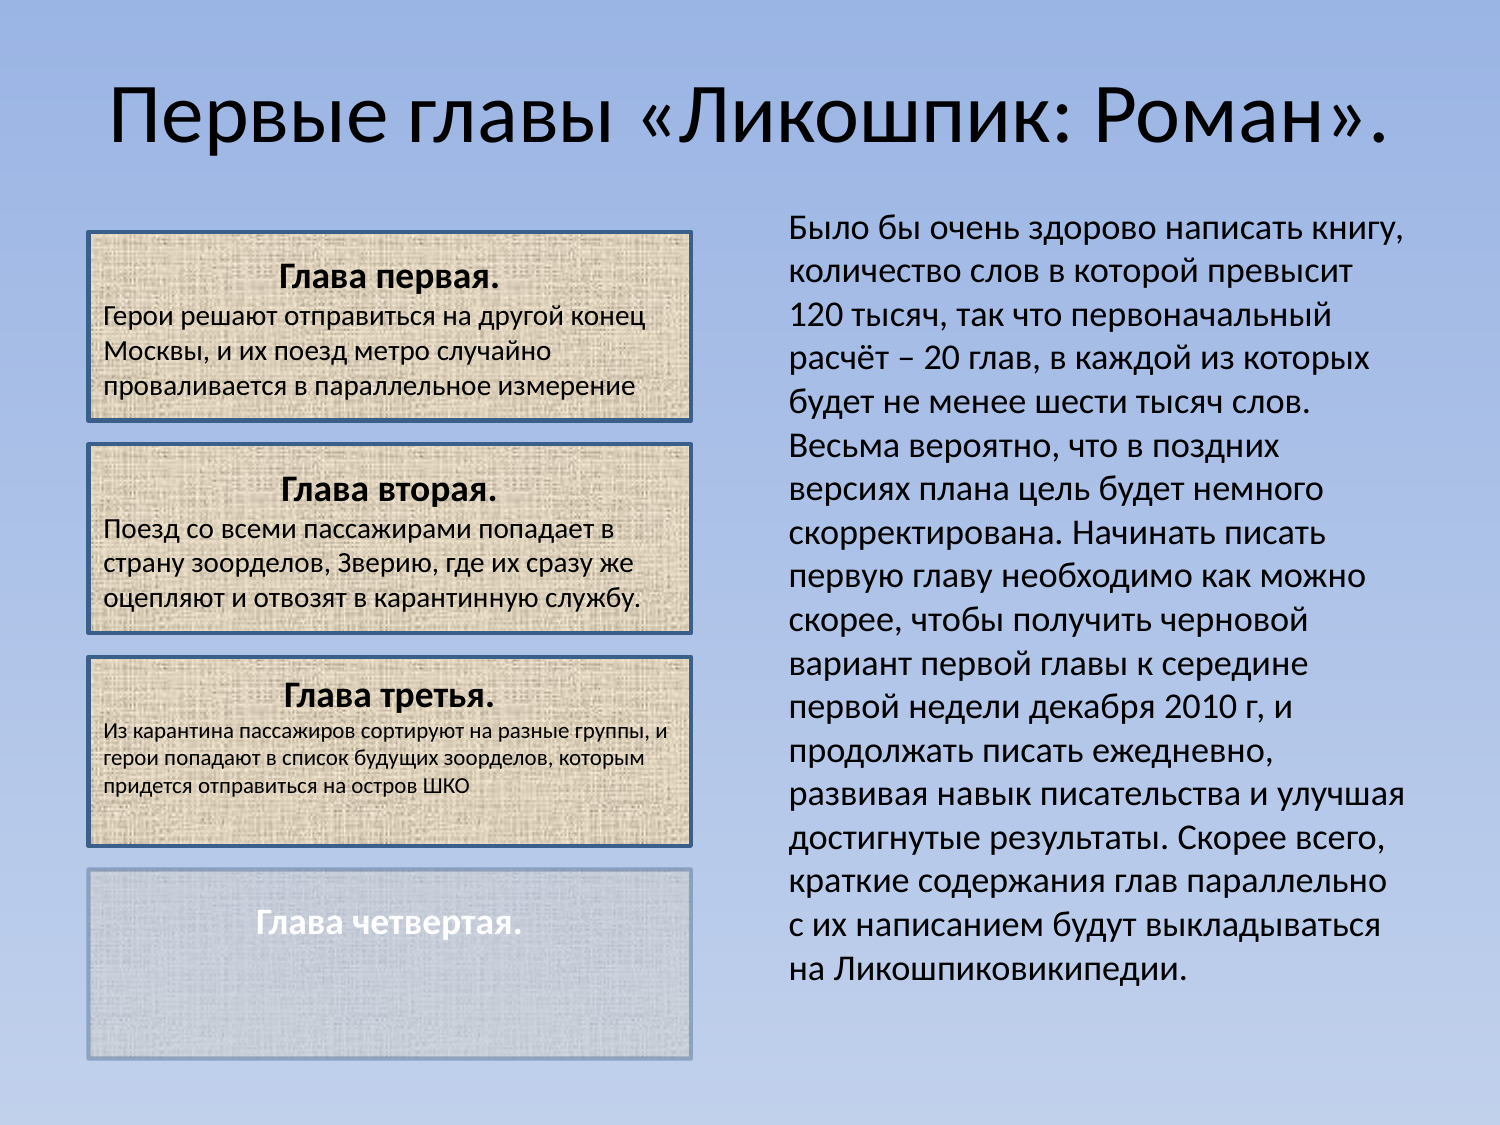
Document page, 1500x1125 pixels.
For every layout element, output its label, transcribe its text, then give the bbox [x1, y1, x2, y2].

text_box Глава третья. Из карантина пассажиров сортируют на разные группы, и герои попадают в список будущих зоорделов, которым придется отправиться на остров ШКО [86, 655, 693, 848]
text_box Глава четвертая. [86, 867, 693, 1061]
title Первые главы «Ликошпик: Роман». [75, 45, 1425, 173]
list Было бы очень здорово написать книгу, количество слов в которой превысит 120 тысяч, так что первоначальный расчёт – 20 глав, в каждой из которых будет не менее шести тысяч слов. Весьма вероятно, что в поздних версиях плана цель будет немного скорректирована. Начинать писать первую главу необходимо как можно скорее, чтобы получить черновой вариант первой главы к середине первой недели декабря 2010 г, и продолжать писать ежедневно, развивая навык писательства и улучшая достигнутые результаты. Скорее всего, краткие содержания глав параллельно с их написанием будут выкладываться на Ликошпиковикипедии. [773, 195, 1425, 1005]
text_box Глава вторая. Поезд со всеми пассажирами попадает в страну зоорделов, Зверию, где их сразу же оцепляют и отвозят в карантинную службу. [86, 442, 693, 635]
text_box Глава первая. Герои решают отправиться на другой конец Москвы, и их поезд метро случайно проваливается в параллельное измерение [86, 230, 693, 423]
